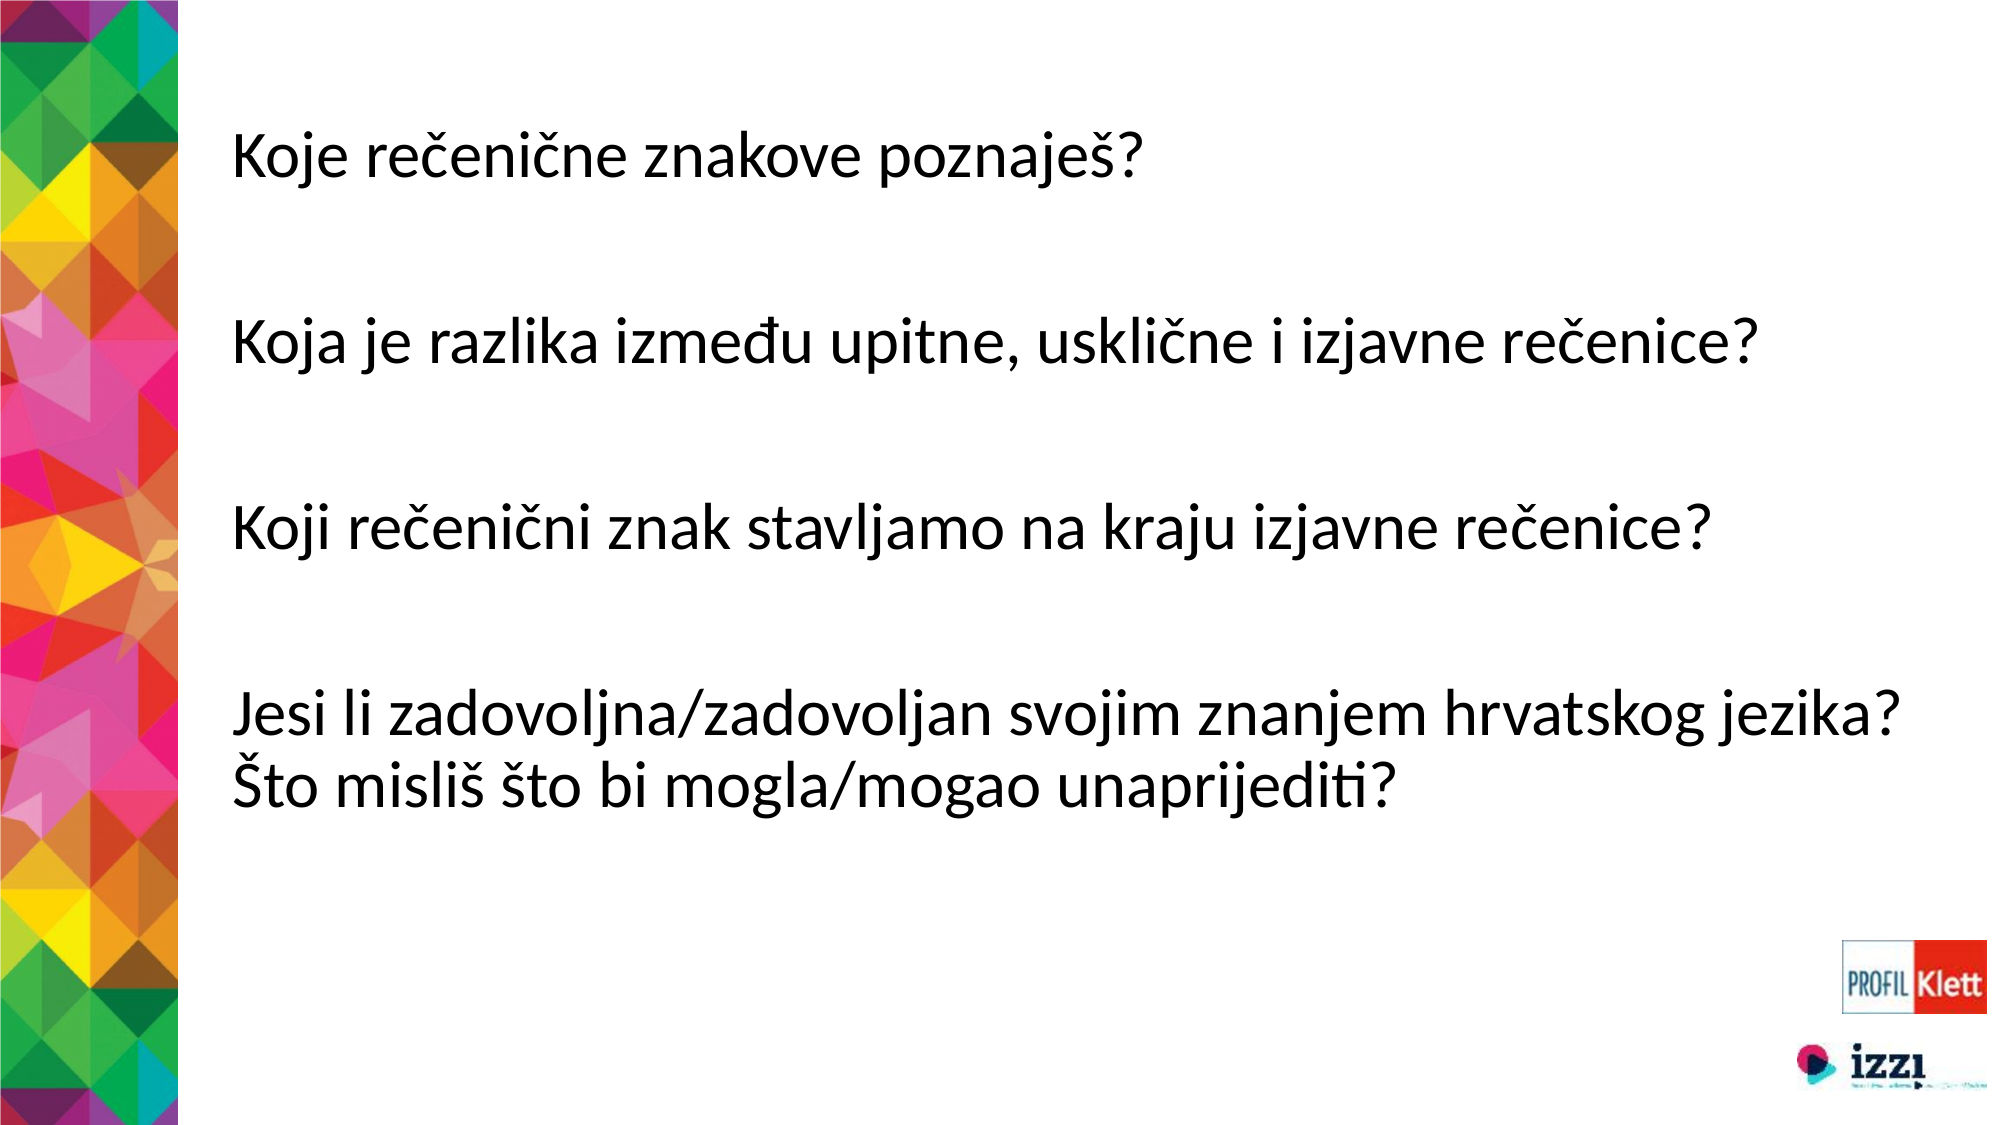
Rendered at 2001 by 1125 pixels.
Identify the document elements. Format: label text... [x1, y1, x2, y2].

picture [1797, 1042, 1987, 1091]
picture [1, 2, 178, 1124]
picture [1842, 940, 1987, 1014]
list Koje rečenične znakove poznaješ? Koja je razlika između upitne, usklične i izjavne rečenice? Koji rečenični znak stavljamo na kraju izjavne rečenice? Jesi li zadovoljna/zadovoljan svojim znanjem hrvatskog jezika? Što misliš što bi mogla/mogao unaprijediti? [217, 112, 1943, 988]
